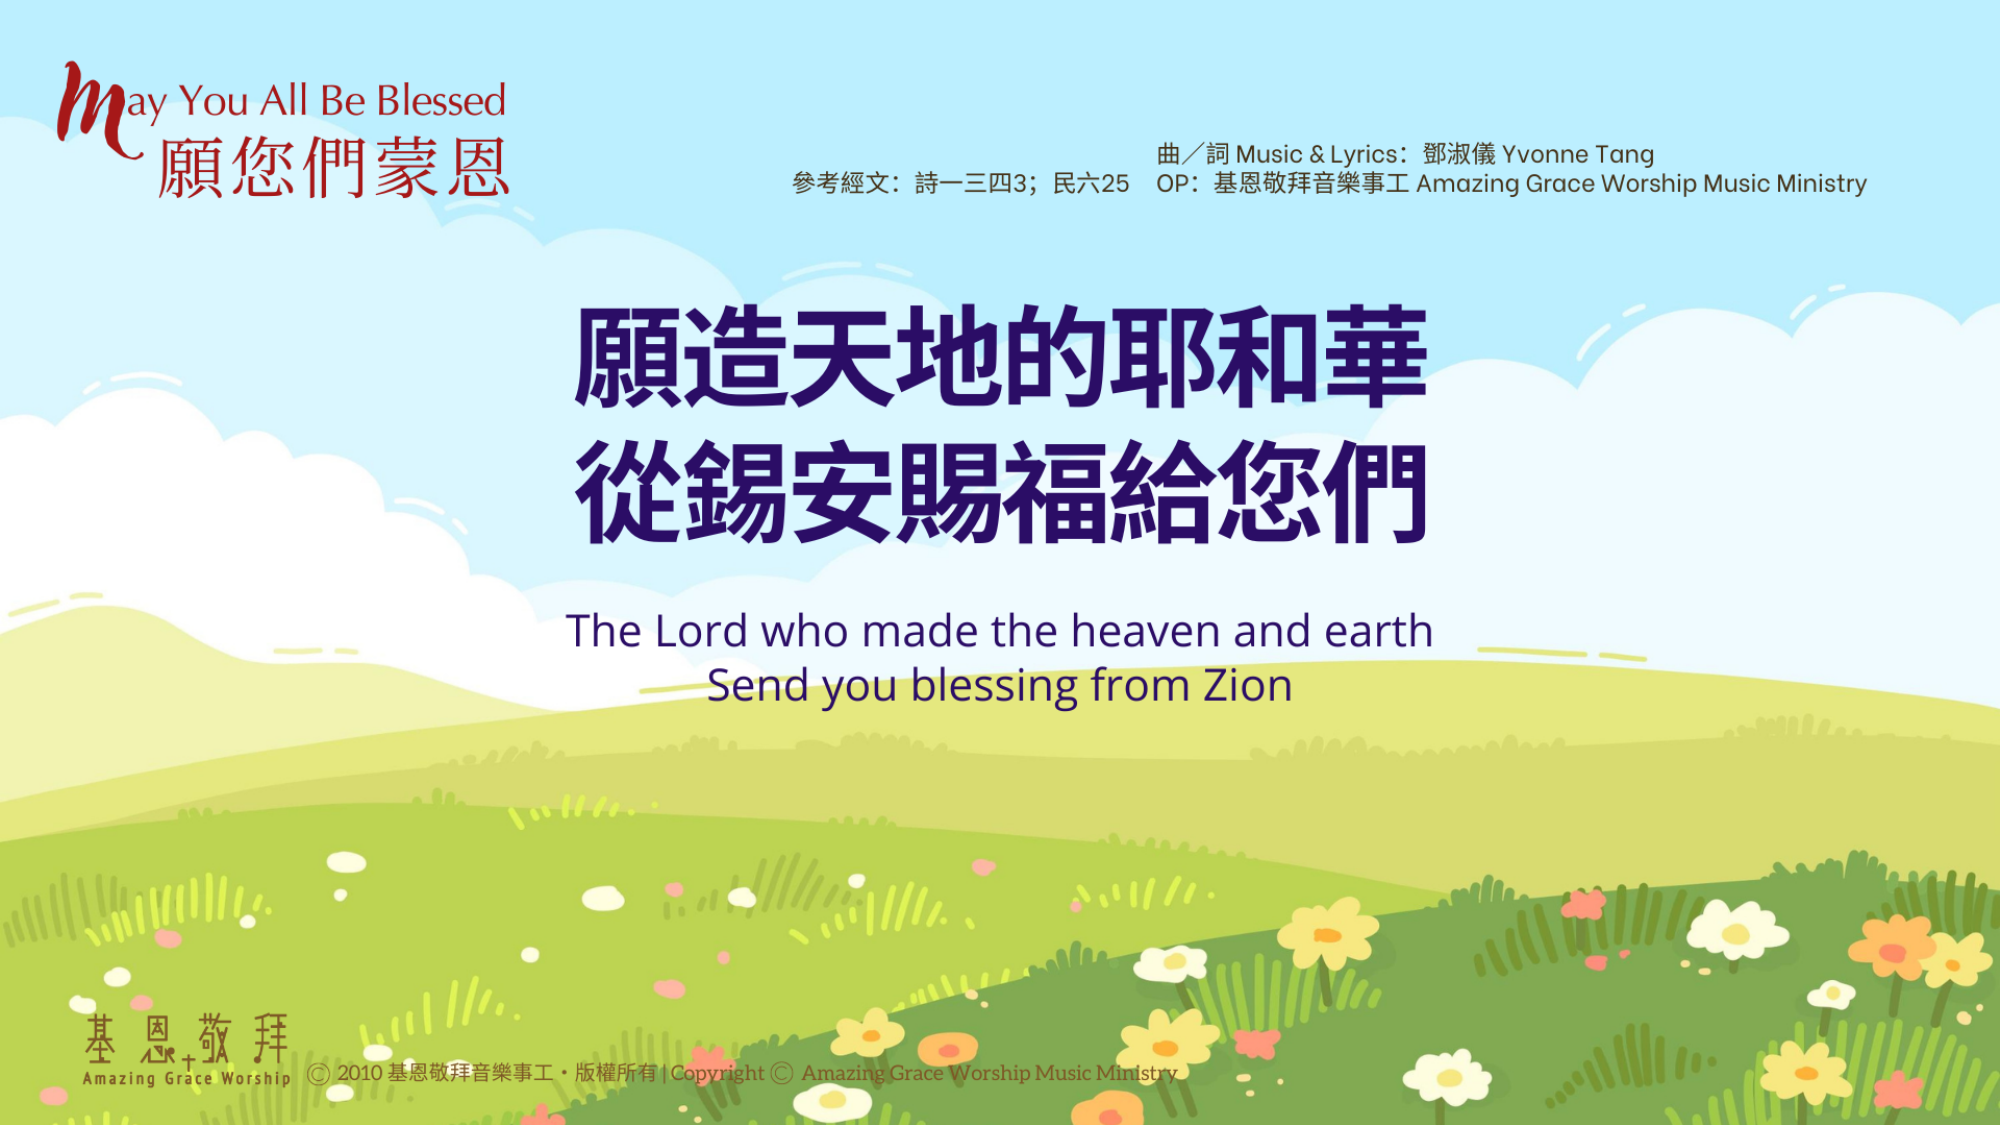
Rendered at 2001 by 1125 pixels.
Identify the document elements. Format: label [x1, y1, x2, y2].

list [0, 0, 2000, 1125]
